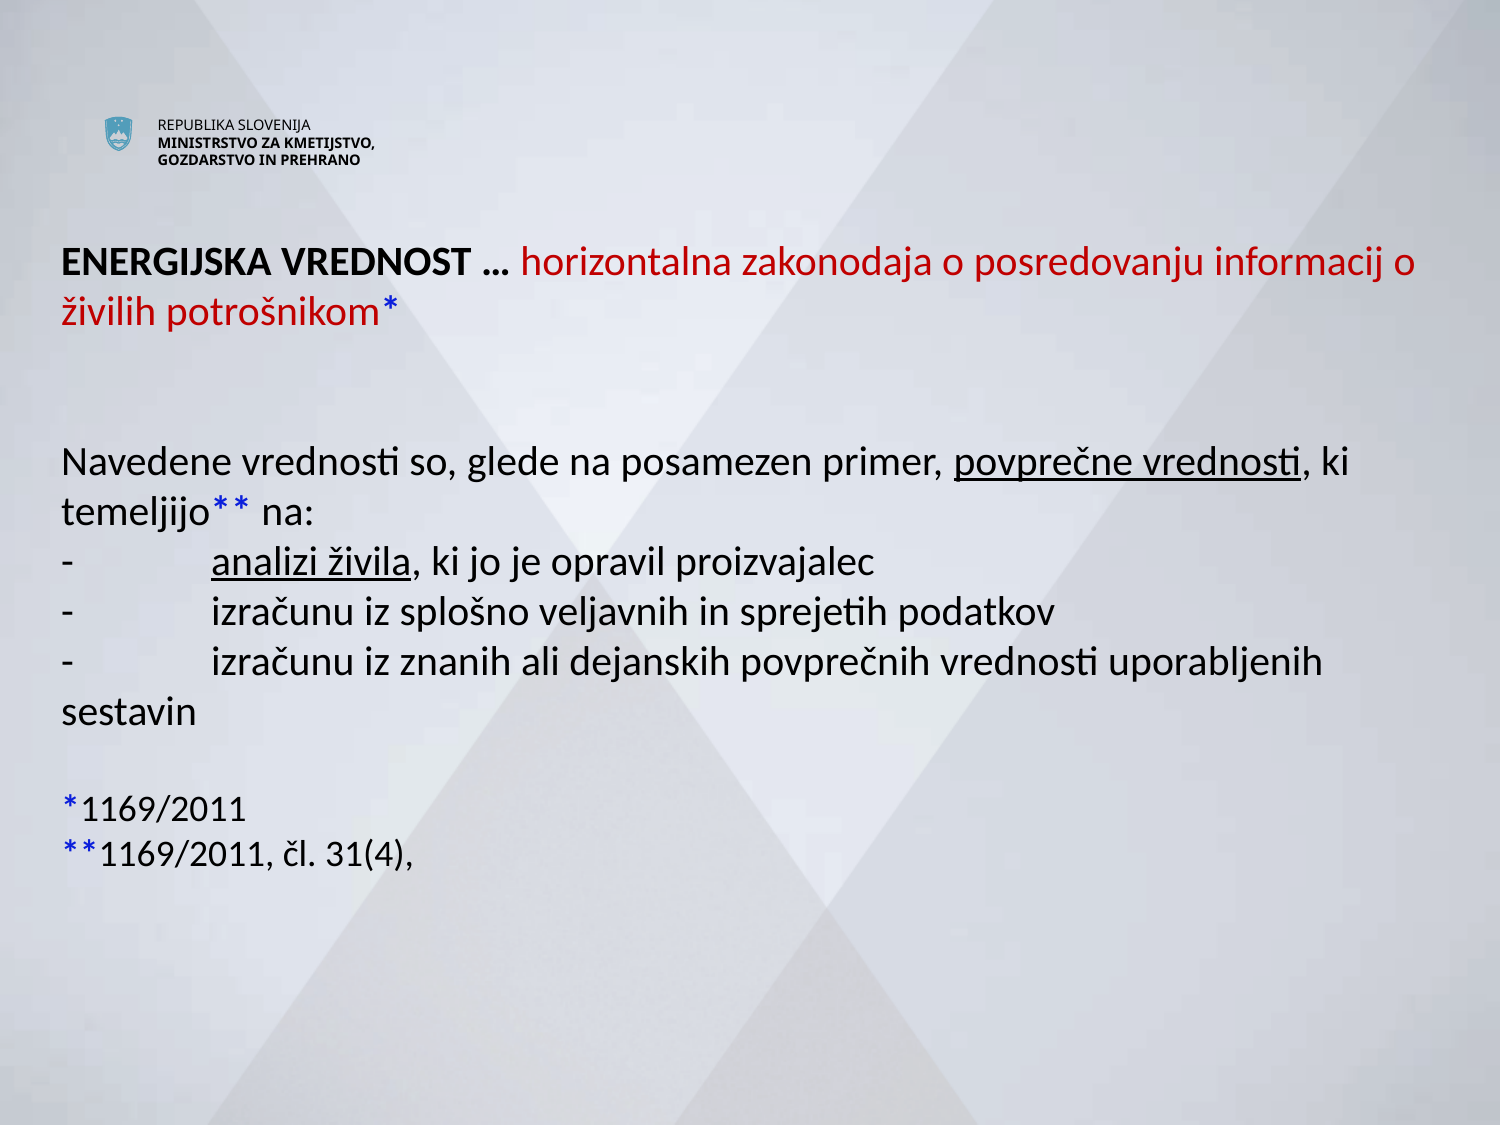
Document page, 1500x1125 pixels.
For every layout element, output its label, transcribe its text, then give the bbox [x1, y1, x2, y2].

title ENERGIJSKA VREDNOST … horizontalna zakonodaja o posredovanju informacij o živilih potrošnikom* Navedene vrednosti so, glede na posamezen primer, povprečne vrednosti, ki temeljijo** na: - analizi živila, ki jo je opravil proizvajalec - izračunu iz splošno veljavnih in sprejetih podatkov - izračunu iz znanih ali dejanskih povprečnih vrednosti uporabljenih sestavin *1169/2011 **1169/2011, čl. 31(4), [61, 233, 1471, 917]
picture [0, 0, 1500, 1125]
